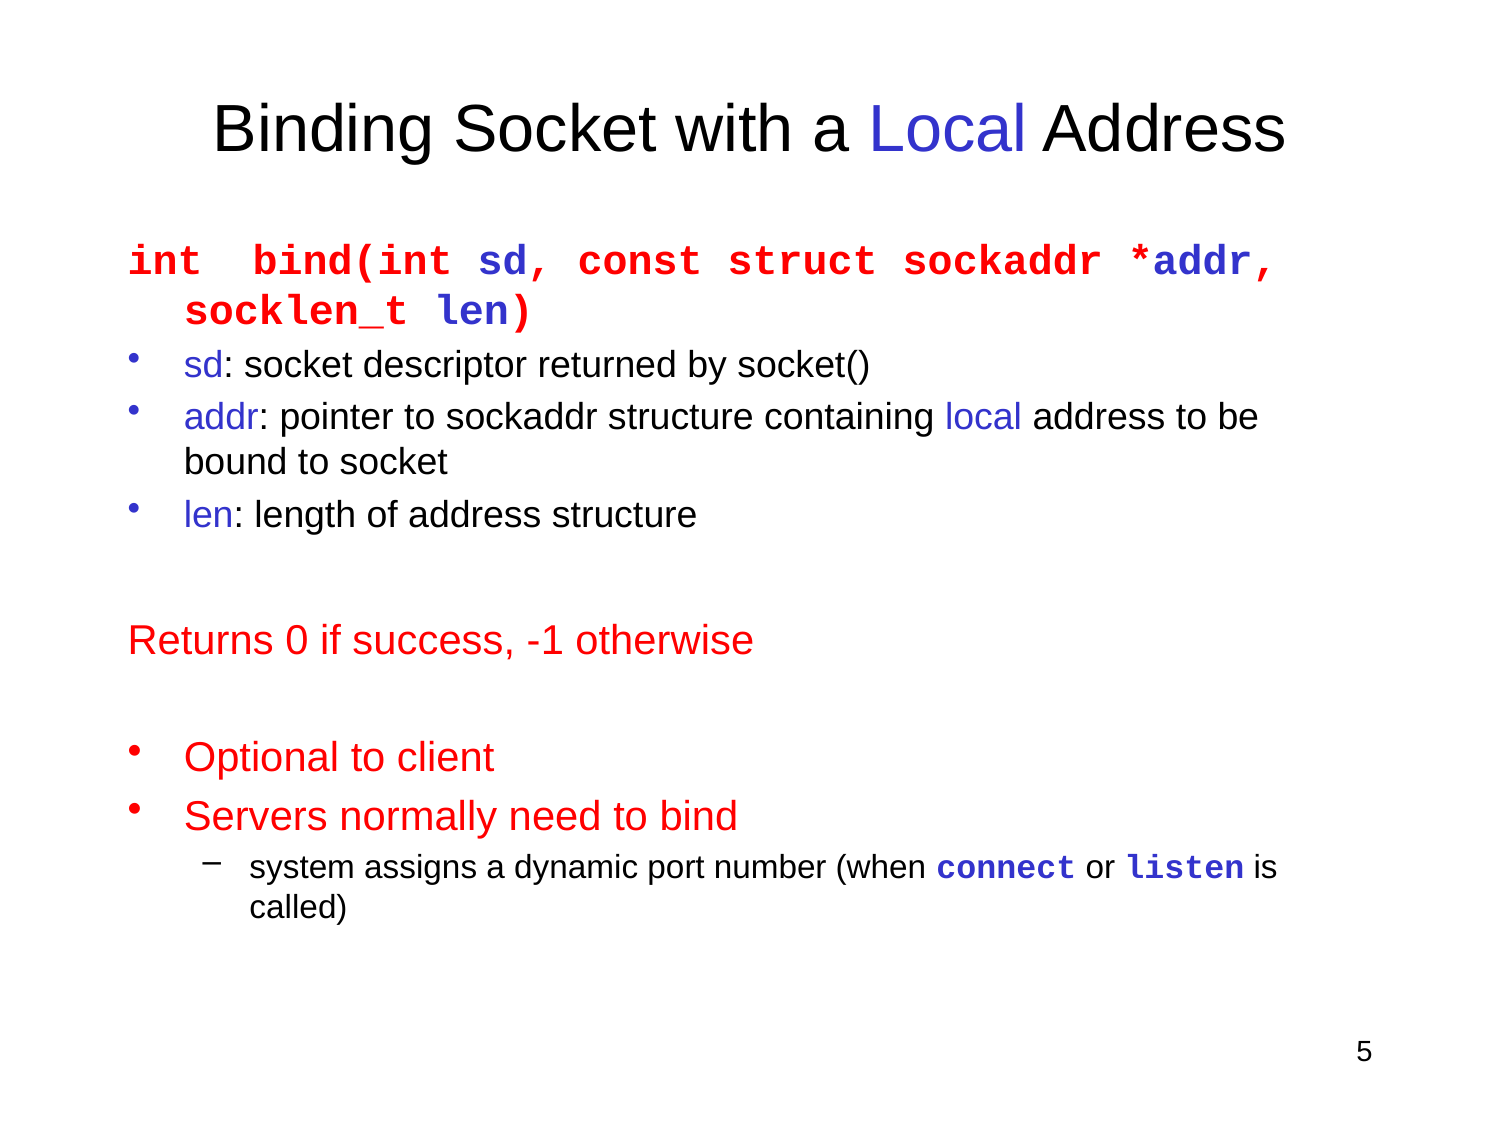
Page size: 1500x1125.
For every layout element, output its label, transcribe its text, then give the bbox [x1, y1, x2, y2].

list int bind(int sd, const struct sockaddr *addr, socklen_t len) sd: socket descriptor returned by socket() addr: pointer to sockaddr structure containing local address to be bound to socket len: length of address structure Returns 0 if success, -1 otherwise Optional to client Servers normally need to bind system assigns a dynamic port number (when connect or listen is called) [112, 224, 1388, 1000]
slide_number 5 [1074, 1024, 1388, 1101]
title Binding Socket with a Local Address [112, 62, 1388, 188]
